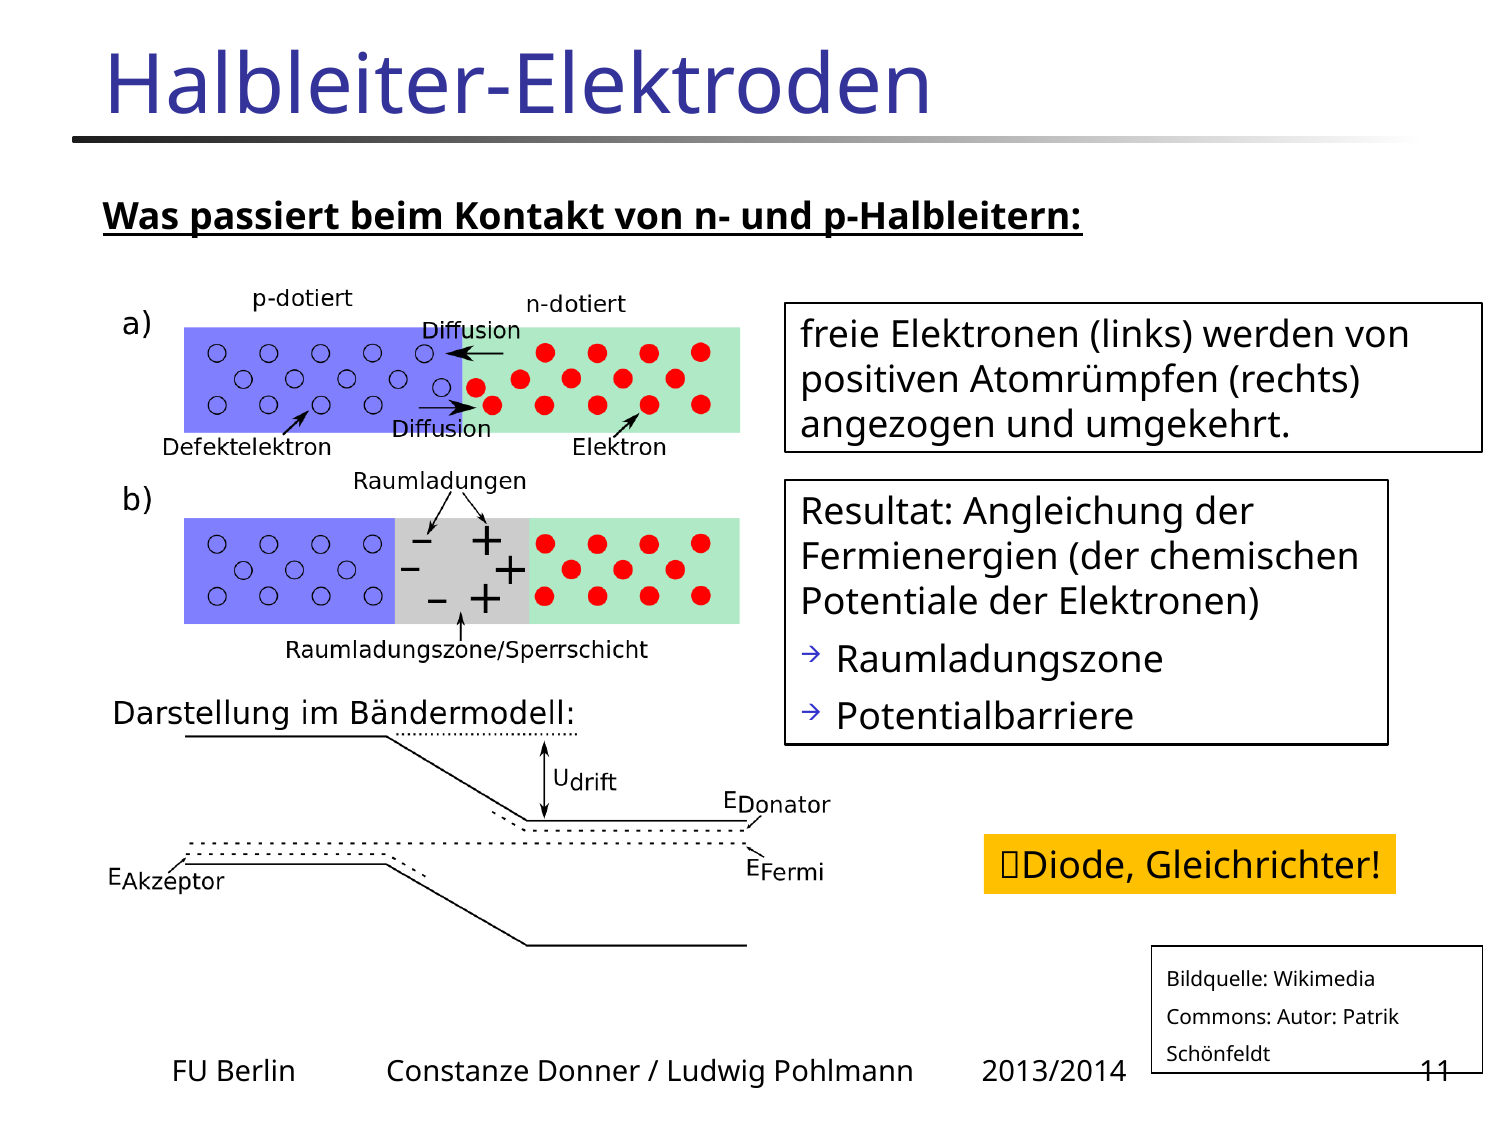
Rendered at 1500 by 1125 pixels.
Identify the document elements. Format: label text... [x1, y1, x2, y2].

text_box freie Elektronen (links) werden von positiven Atomrümpfen (rechts) angezogen und umgekehrt. [838, 302, 1483, 453]
title Halbleiter-Elektroden [88, 34, 1468, 138]
text_box Bildquelle: Wikimedia Commons: Autor: Patrik Schönfeldt [1151, 946, 1483, 1074]
text_box Resultat: Angleichung der Fermienergien (der chemischen Potentiale der Elektronen) Raumladungszone Potentialbarriere [838, 479, 1388, 745]
footer FU Berlin Constanze Donner / Ludwig Pohlmann 2013/2014 [52, 1023, 1247, 1100]
slide_number 11 [1269, 1074, 1468, 1100]
text_box Diode, Gleichrichter! [983, 834, 1396, 894]
picture [100, 278, 833, 975]
text_box Was passiert beim Kontakt von n- und p-Halbleitern: [87, 184, 1098, 245]
